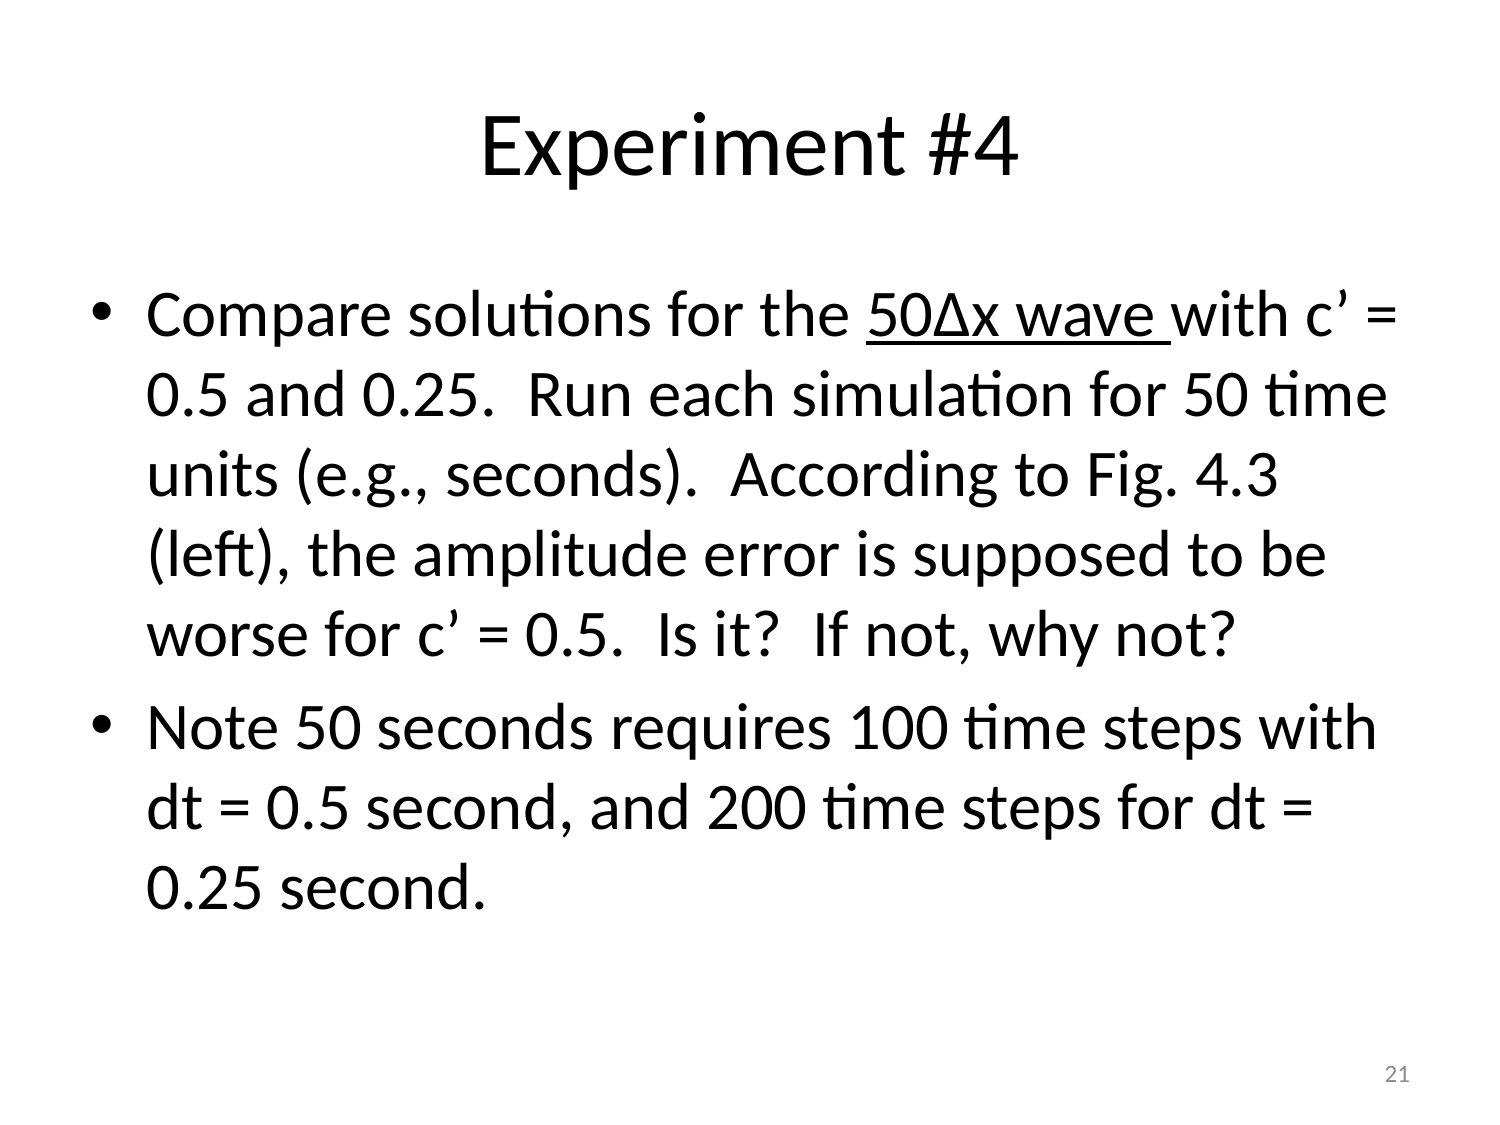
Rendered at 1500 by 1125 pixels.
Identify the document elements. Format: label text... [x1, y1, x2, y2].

slide_number 21 [1074, 1042, 1425, 1103]
title Experiment #4 [75, 45, 1425, 233]
list Compare solutions for the 50∆x wave with c’ = 0.5 and 0.25. Run each simulation for 50 time units (e.g., seconds). According to Fig. 4.3 (left), the amplitude error is supposed to be worse for c’ = 0.5. Is it? If not, why not? Note 50 seconds requires 100 time steps with dt = 0.5 second, and 200 time steps for dt = 0.25 second. [75, 262, 1425, 1005]
